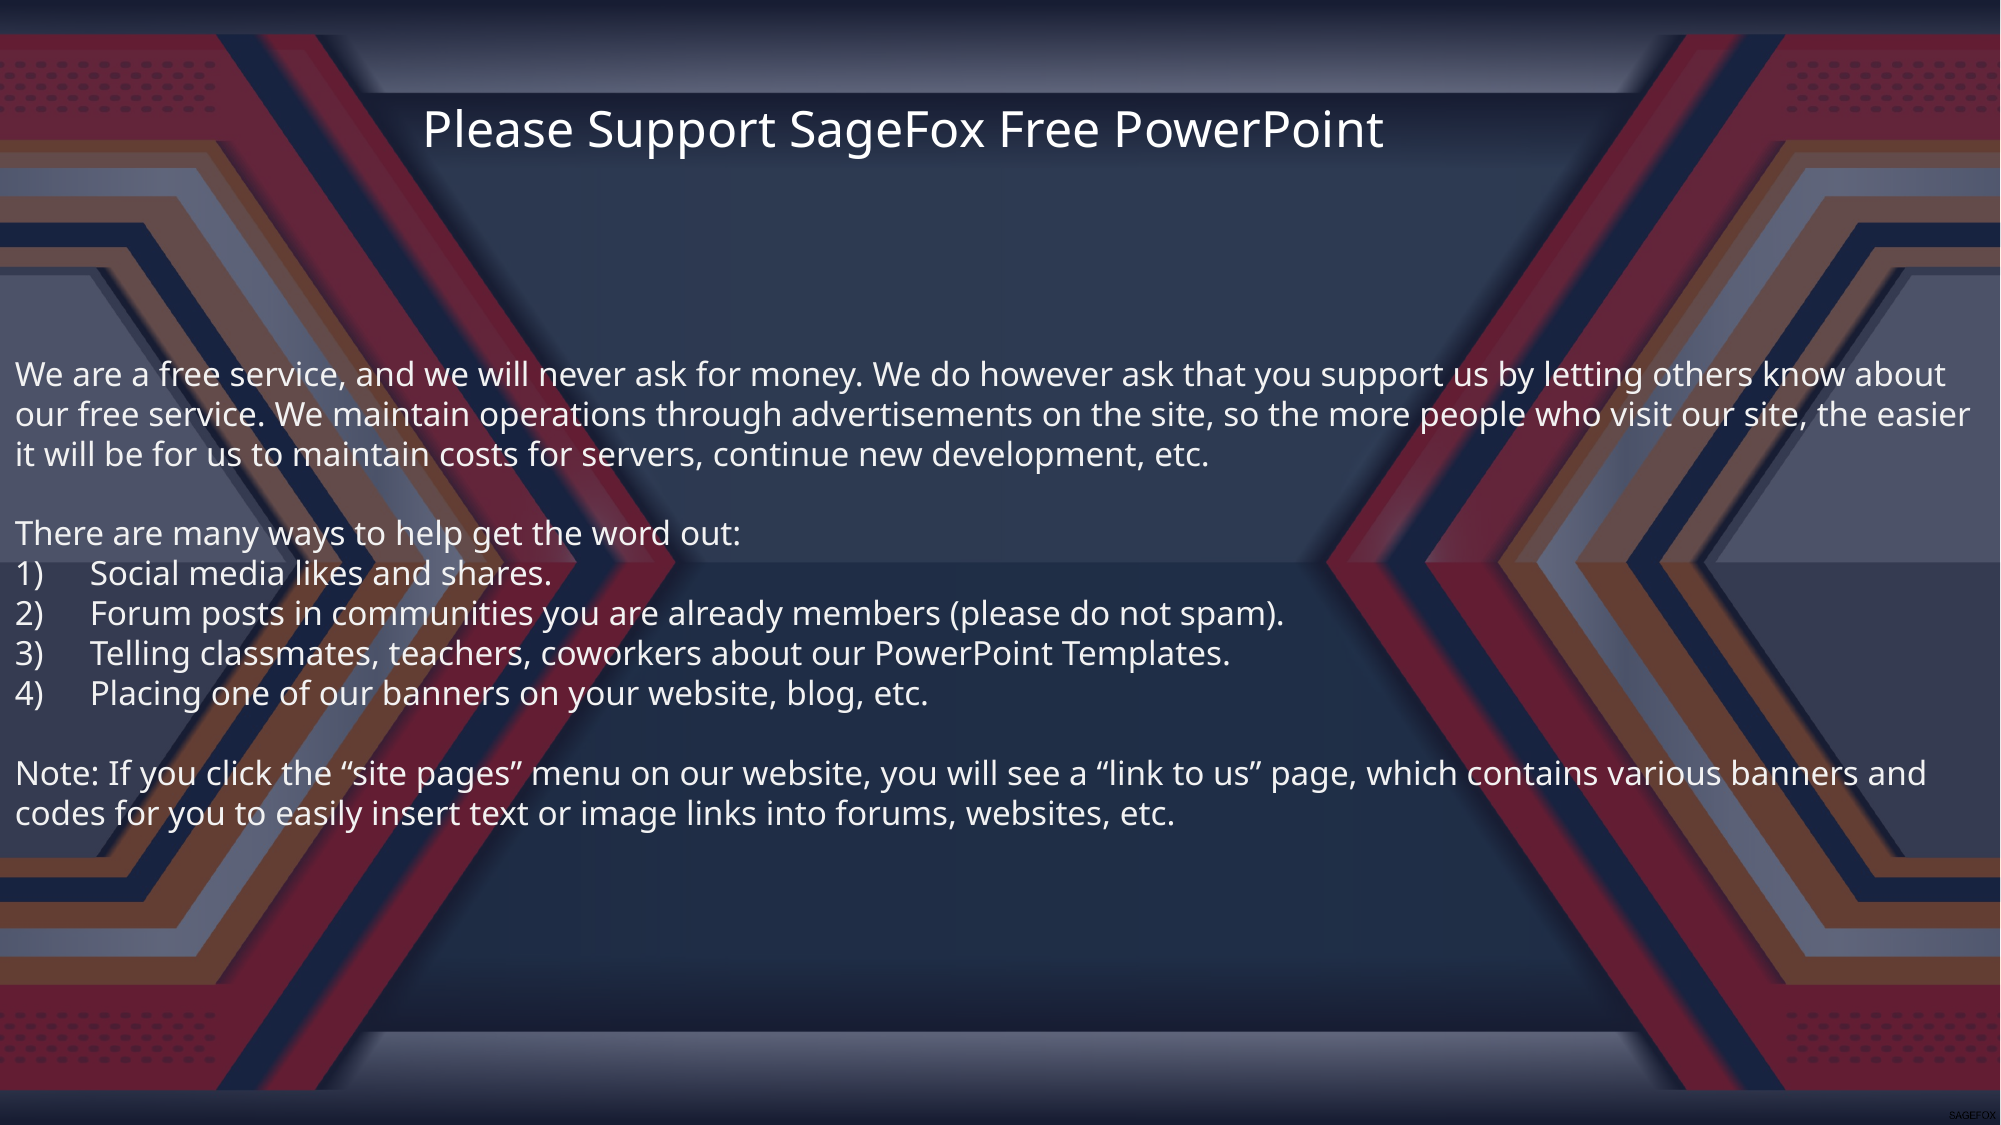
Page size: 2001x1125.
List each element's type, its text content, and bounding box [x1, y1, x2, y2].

text_box We are a free service, and we will never ask for money. We do however ask that you support us by letting others know about our free service. We maintain operations through advertisements on the site, so the more people who visit our site, the easier it will be for us to maintain costs for servers, continue new development, etc. There are many ways to help get the word out: Social media likes and shares. Forum posts in communities you are already members (please do not spam). Telling classmates, teachers, coworkers about our PowerPoint Templates. Placing one of our banners on your website, blog, etc. Note: If you click the “site pages” menu on our website, you will see a “link to us” page, which contains various banners and codes for you to easily insert text or image links into forums, websites, etc. [0, 0, 2000, 1125]
title Please Support SageFox Free PowerPoint [363, 72, 1444, 190]
